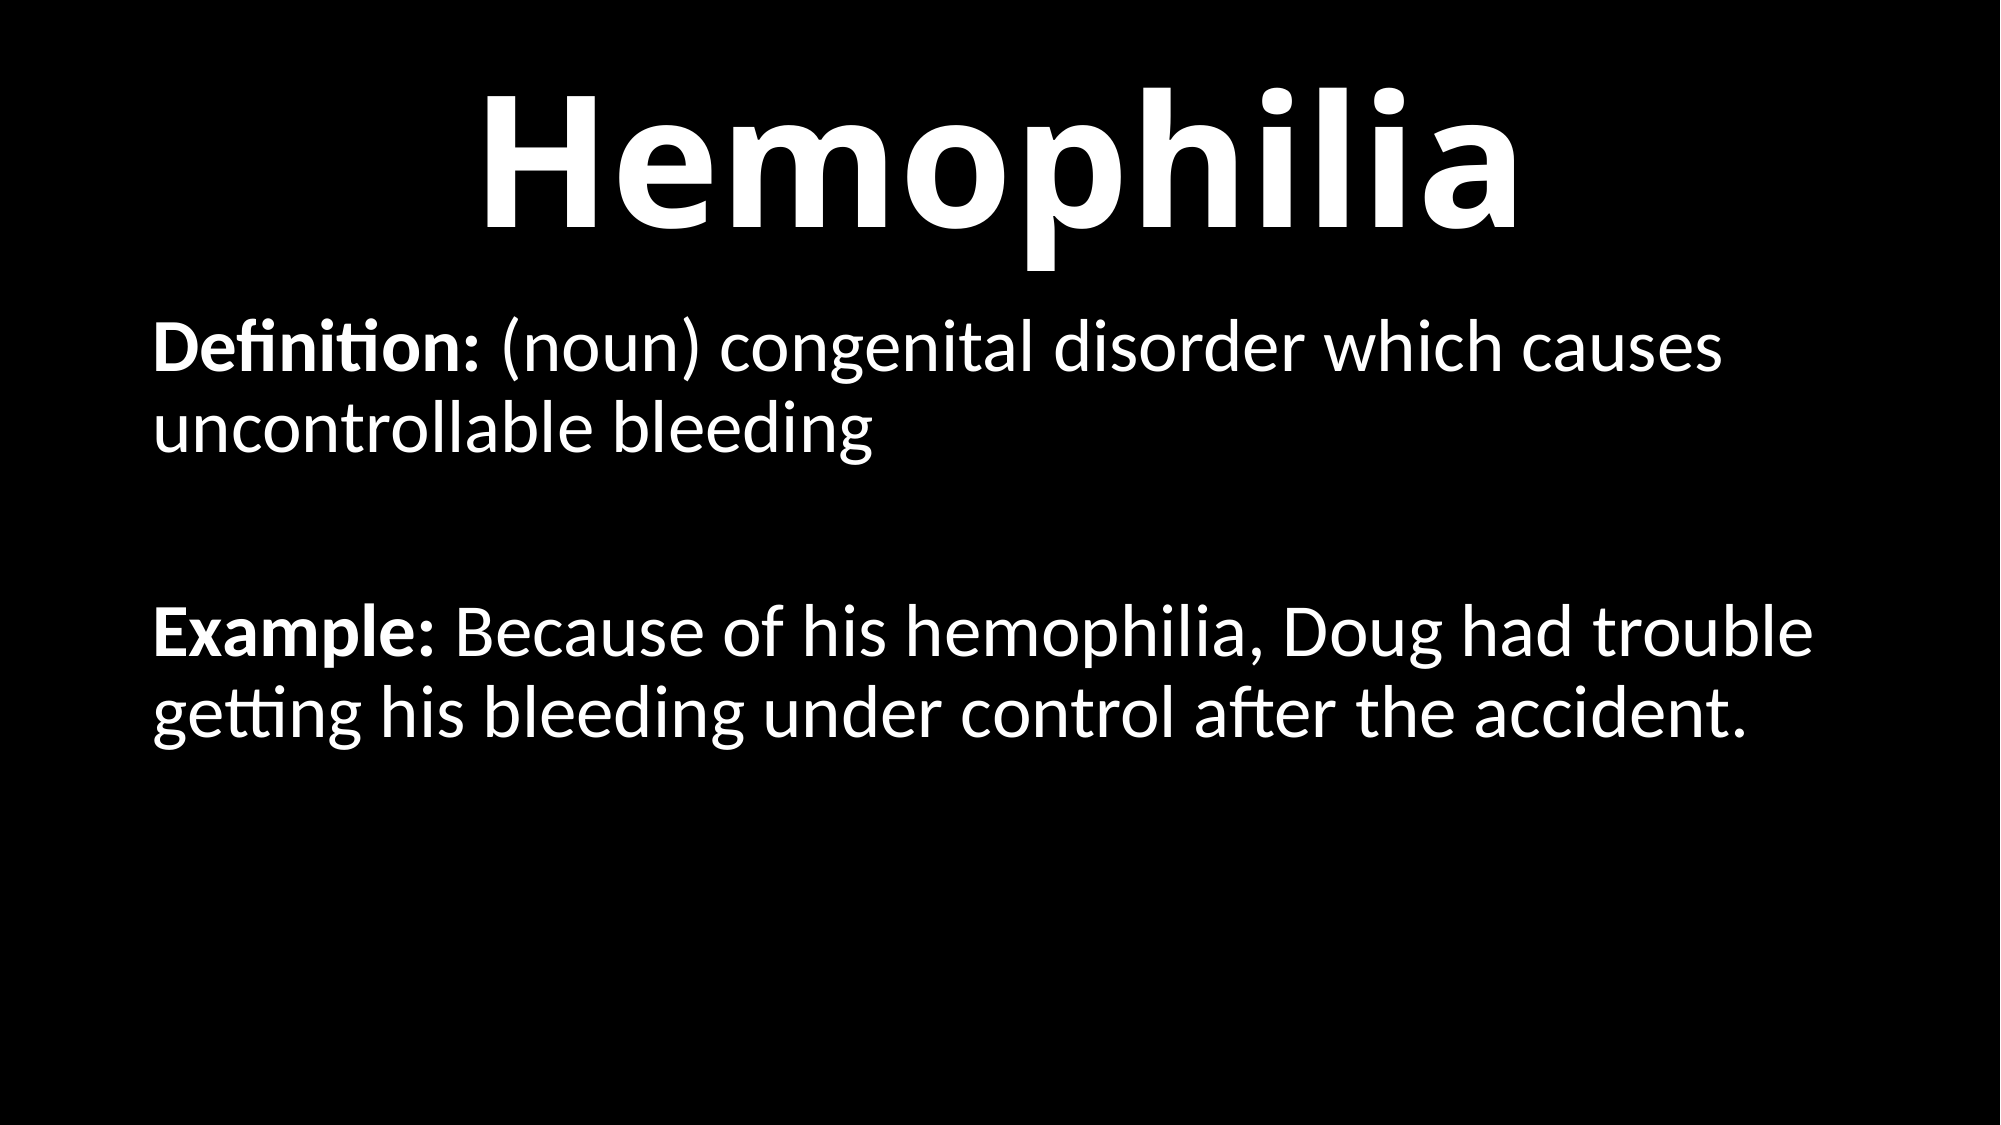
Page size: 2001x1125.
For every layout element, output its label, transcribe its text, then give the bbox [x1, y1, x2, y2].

title Hemophilia [137, 59, 1863, 278]
list Definition: (noun) congenital disorder which causes uncontrollable bleeding Example: Because of his hemophilia, Doug had trouble getting his bleeding under control after the accident. [137, 299, 1863, 1014]
